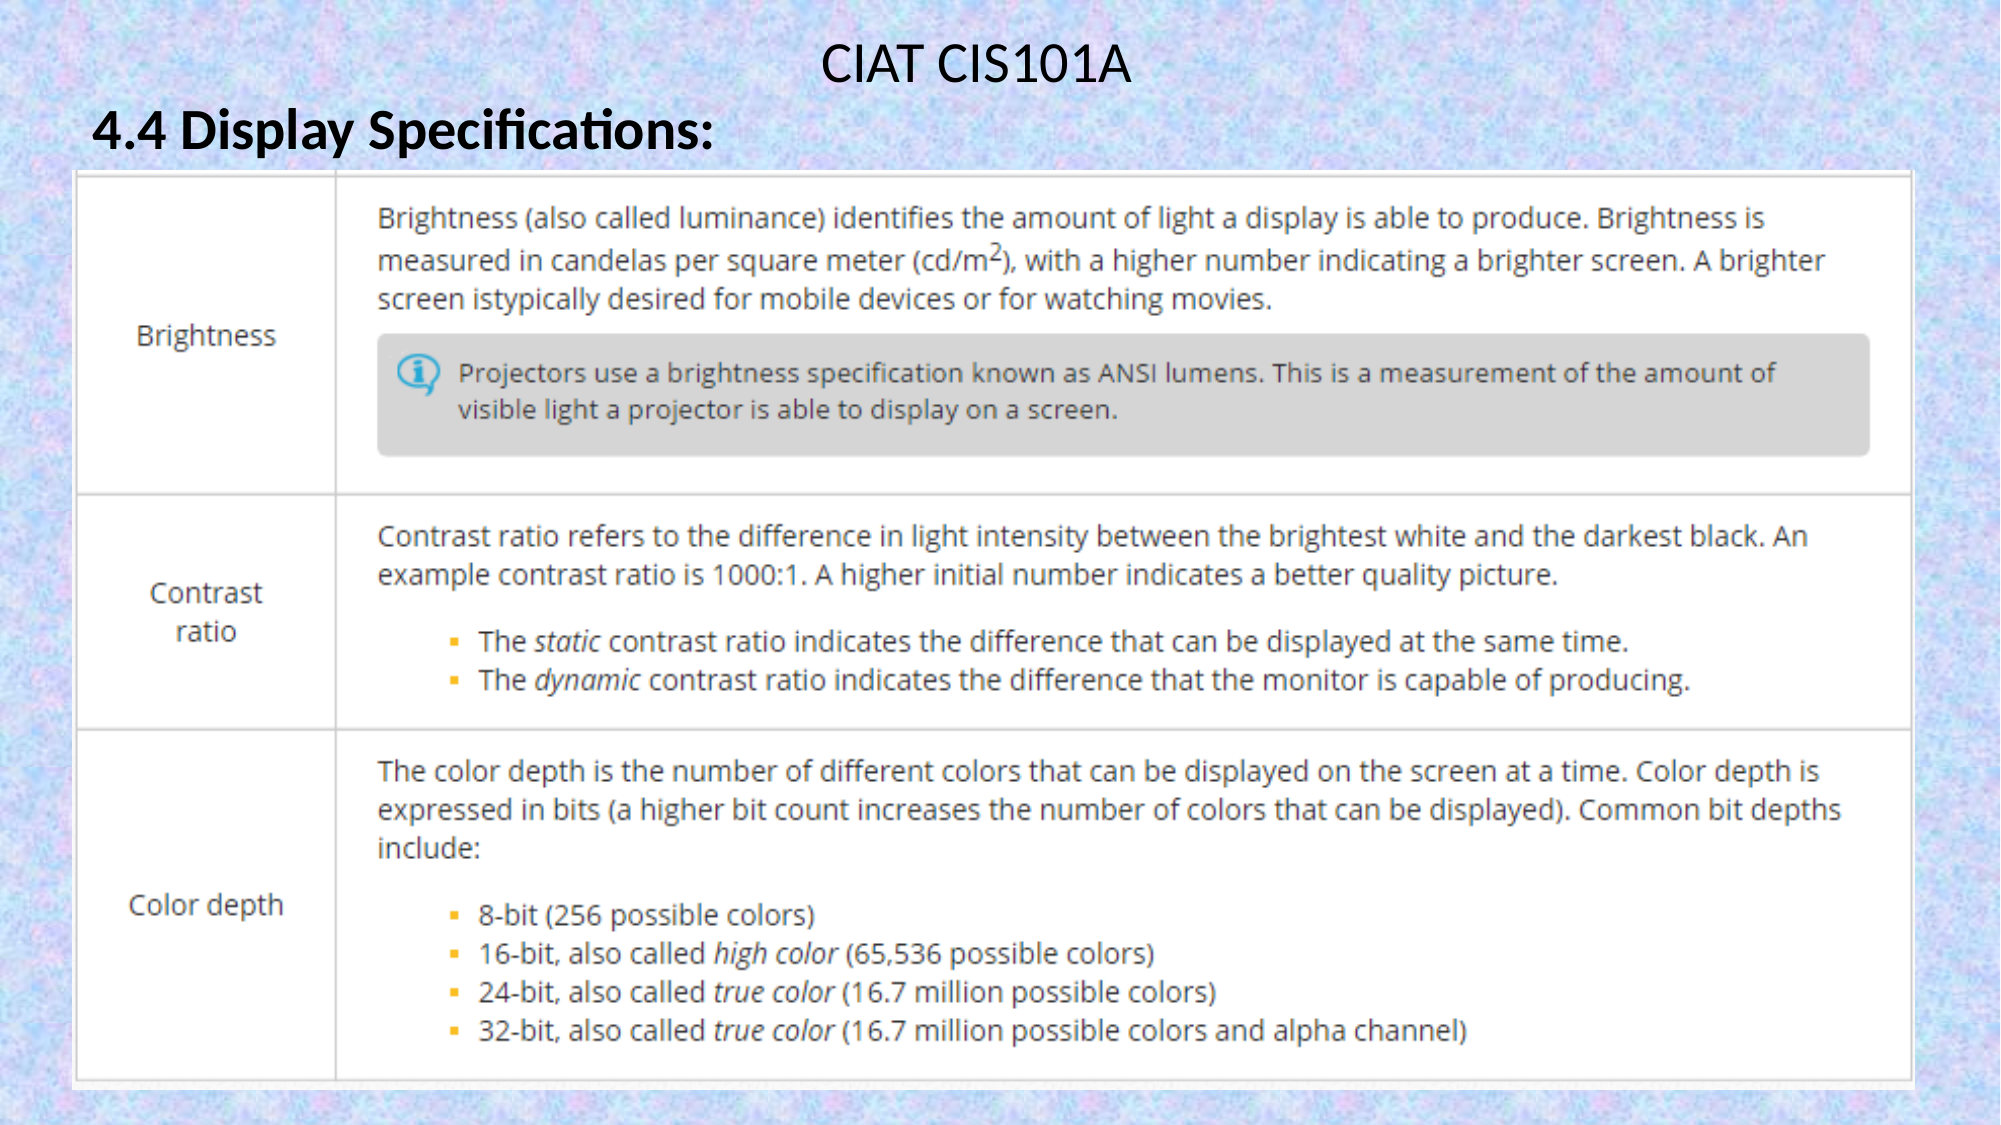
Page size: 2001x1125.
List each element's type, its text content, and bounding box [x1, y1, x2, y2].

picture [0, 0, 2001, 1125]
text_box CIAT CIS101A [785, 17, 1169, 102]
text_box 4.4 Display Specifications: [78, 84, 832, 169]
